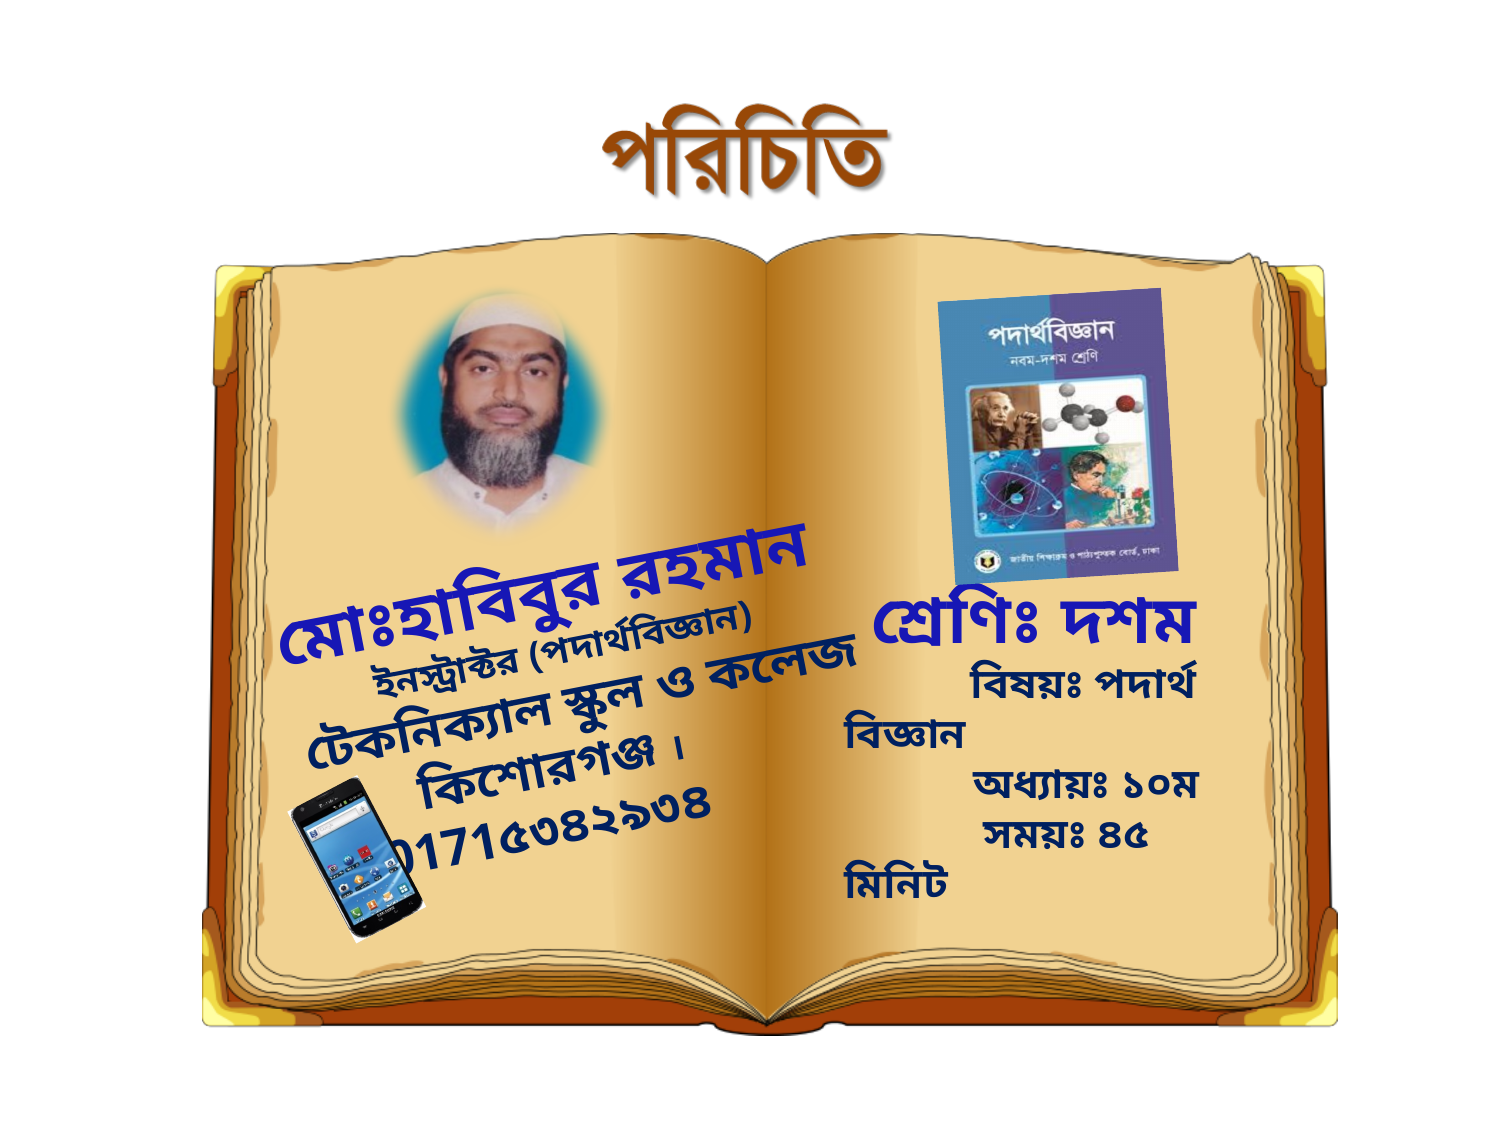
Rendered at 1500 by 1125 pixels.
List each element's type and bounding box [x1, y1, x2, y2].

picture [587, 92, 901, 208]
picture [202, 233, 1338, 1036]
